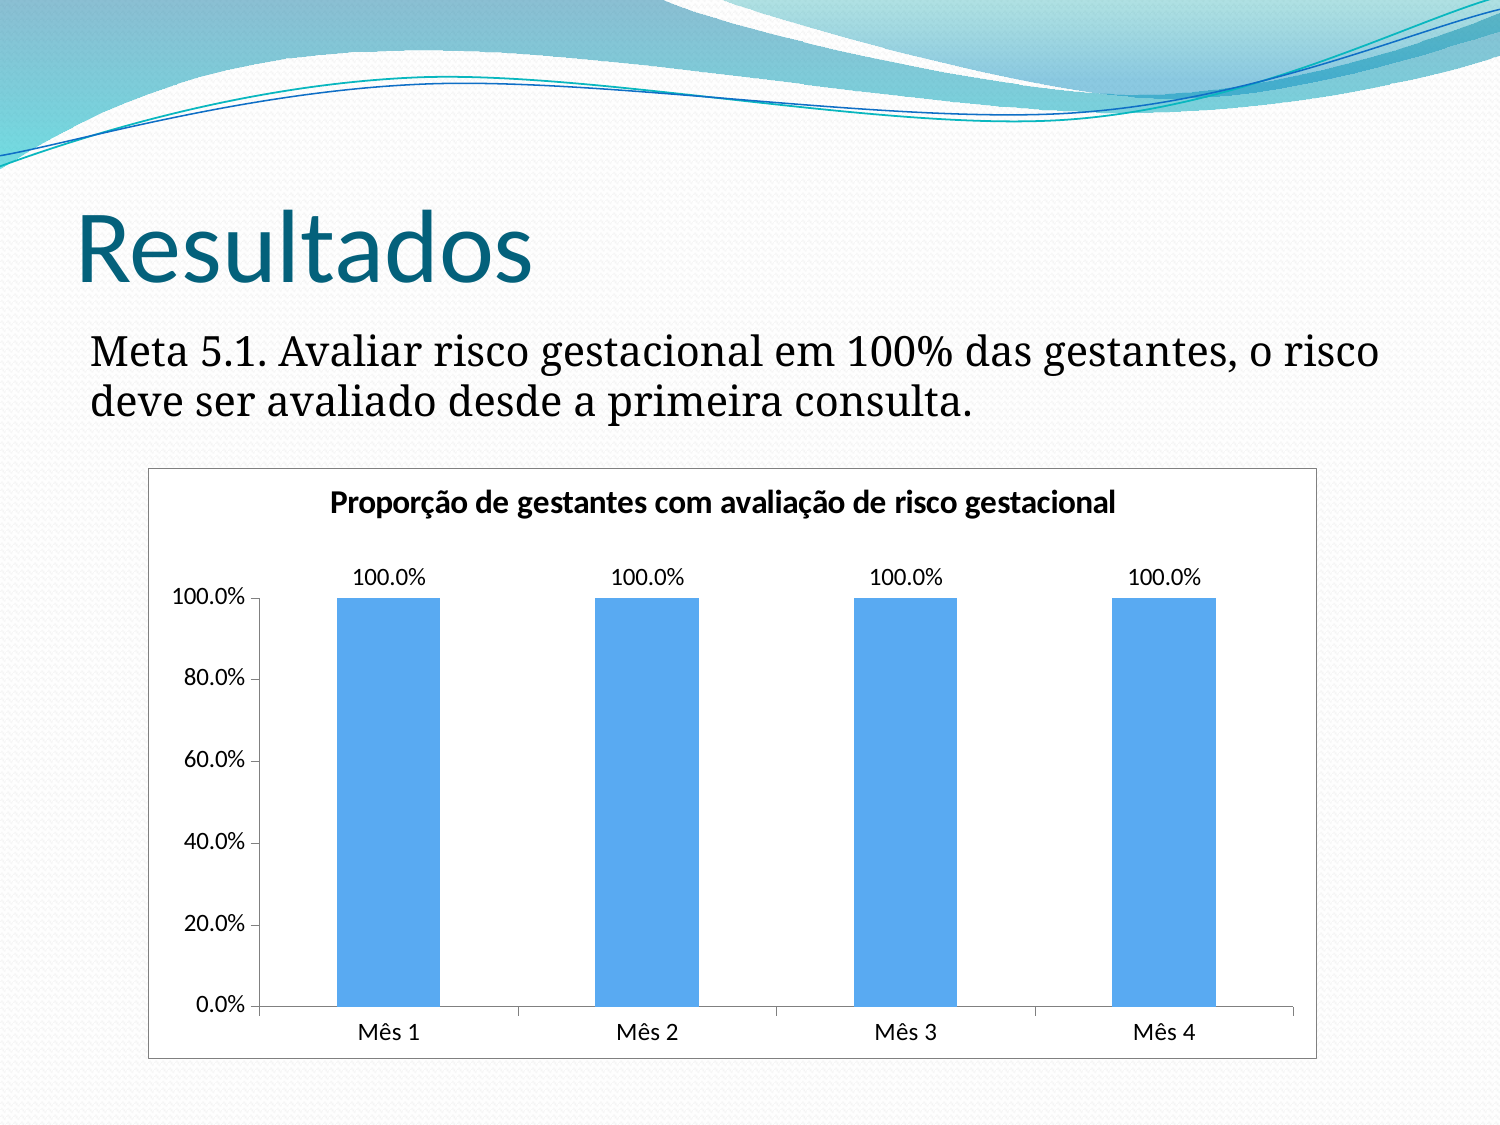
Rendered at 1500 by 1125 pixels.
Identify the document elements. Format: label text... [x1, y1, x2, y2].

chart [147, 467, 1318, 1059]
title Resultados [75, 115, 1425, 303]
list Meta 5.1. Avaliar risco gestacional em 100% das gestantes, o risco deve ser avaliado desde a primeira consulta. [75, 317, 1425, 1038]
